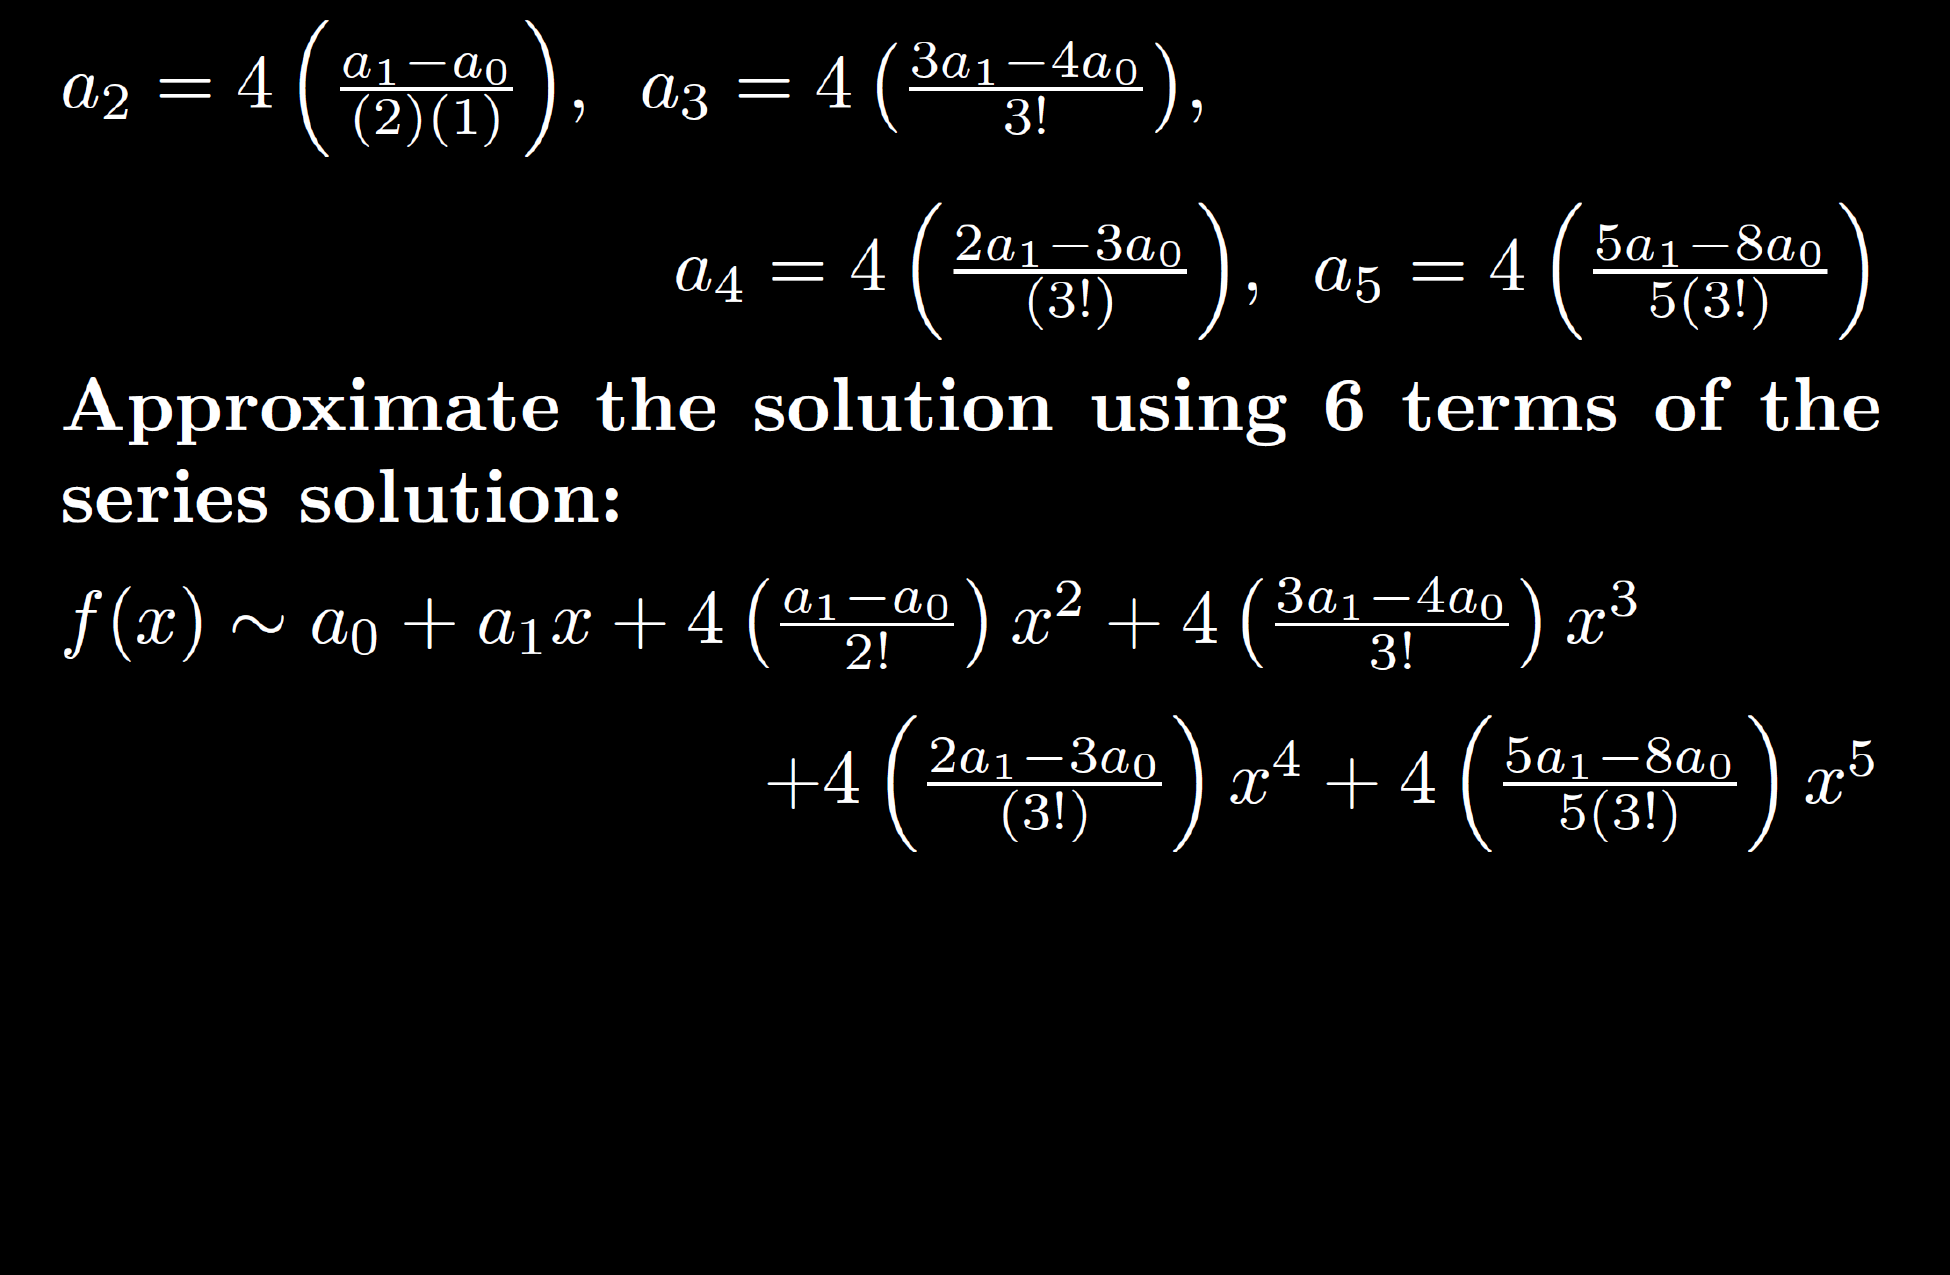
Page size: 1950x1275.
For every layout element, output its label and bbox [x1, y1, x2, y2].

picture [0, 0, 1950, 871]
